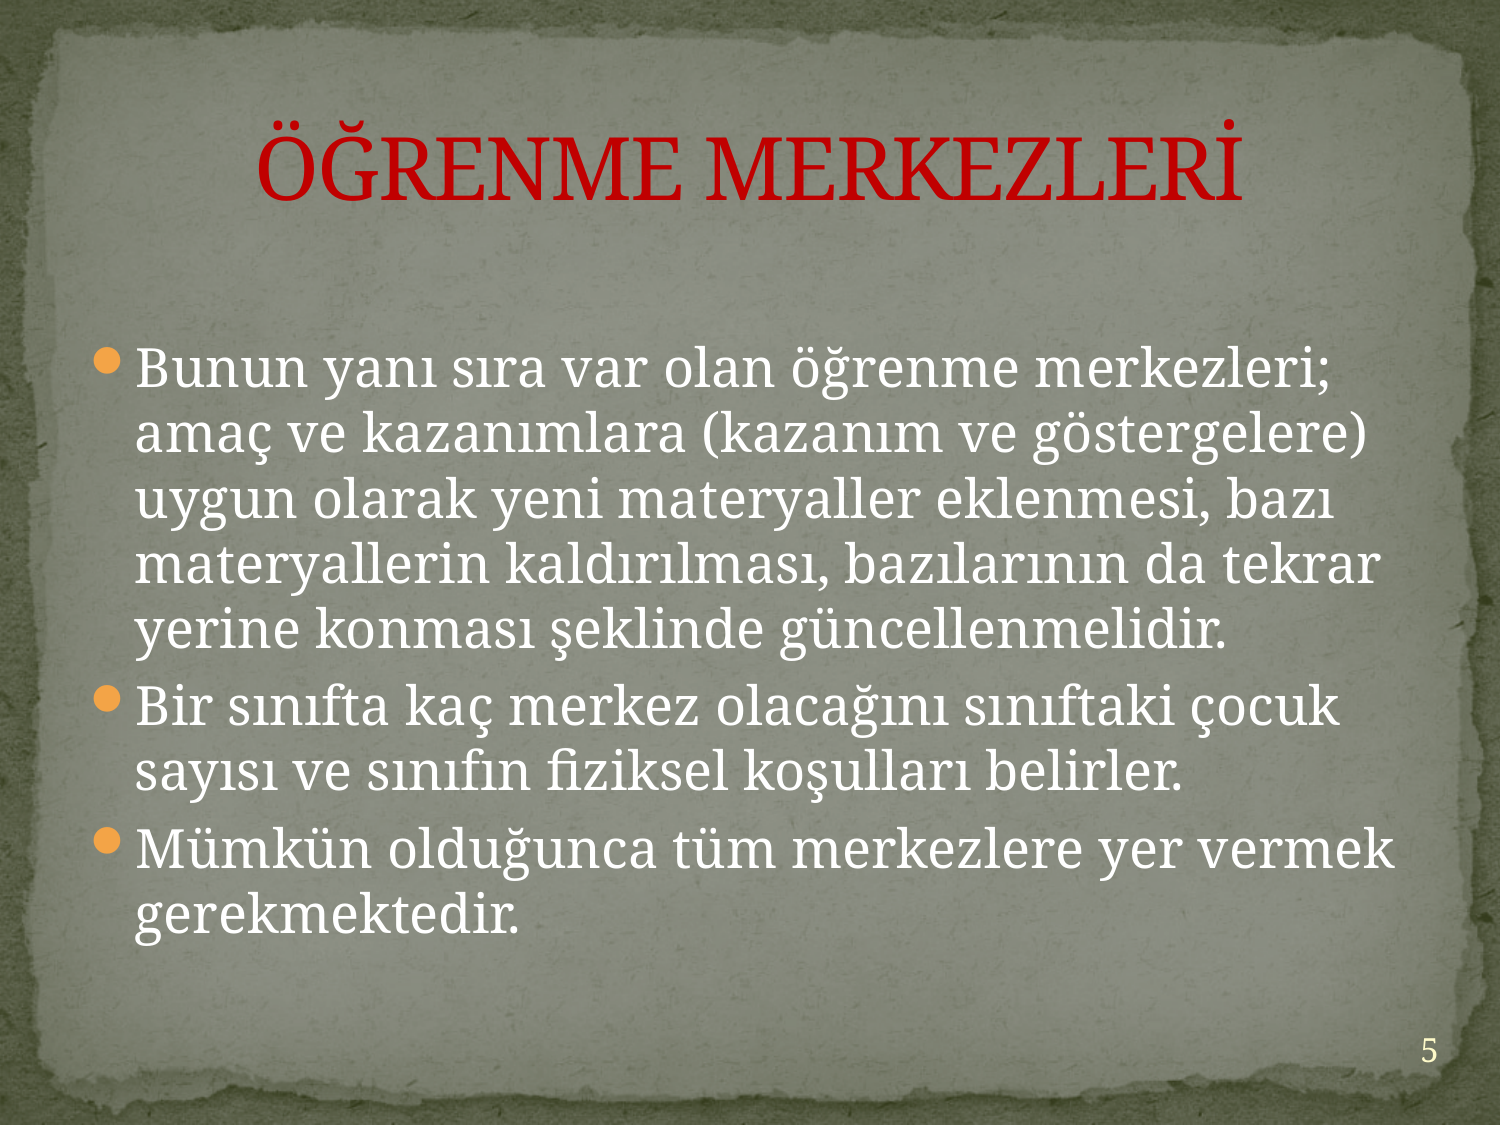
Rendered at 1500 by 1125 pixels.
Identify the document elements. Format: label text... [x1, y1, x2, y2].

title ÖĞRENME MERKEZLERİ [74, 24, 1425, 225]
slide_number 5 [1379, 1014, 1480, 1089]
list Bunun yanı sıra var olan öğrenme merkezleri; amaç ve kazanımlara (kazanım ve göstergelere) uygun olarak yeni materyaller eklenmesi, bazı materyallerin kaldırılması, bazılarının da tekrar yerine konması şeklinde güncellenmelidir. Bir sınıfta kaç merkez olacağını sınıftaki çocuk sayısı ve sınıfın fiziksel koşulları belirler. Mümkün olduğunca tüm merkezlere yer vermek gerekmektedir. [75, 326, 1425, 1000]
